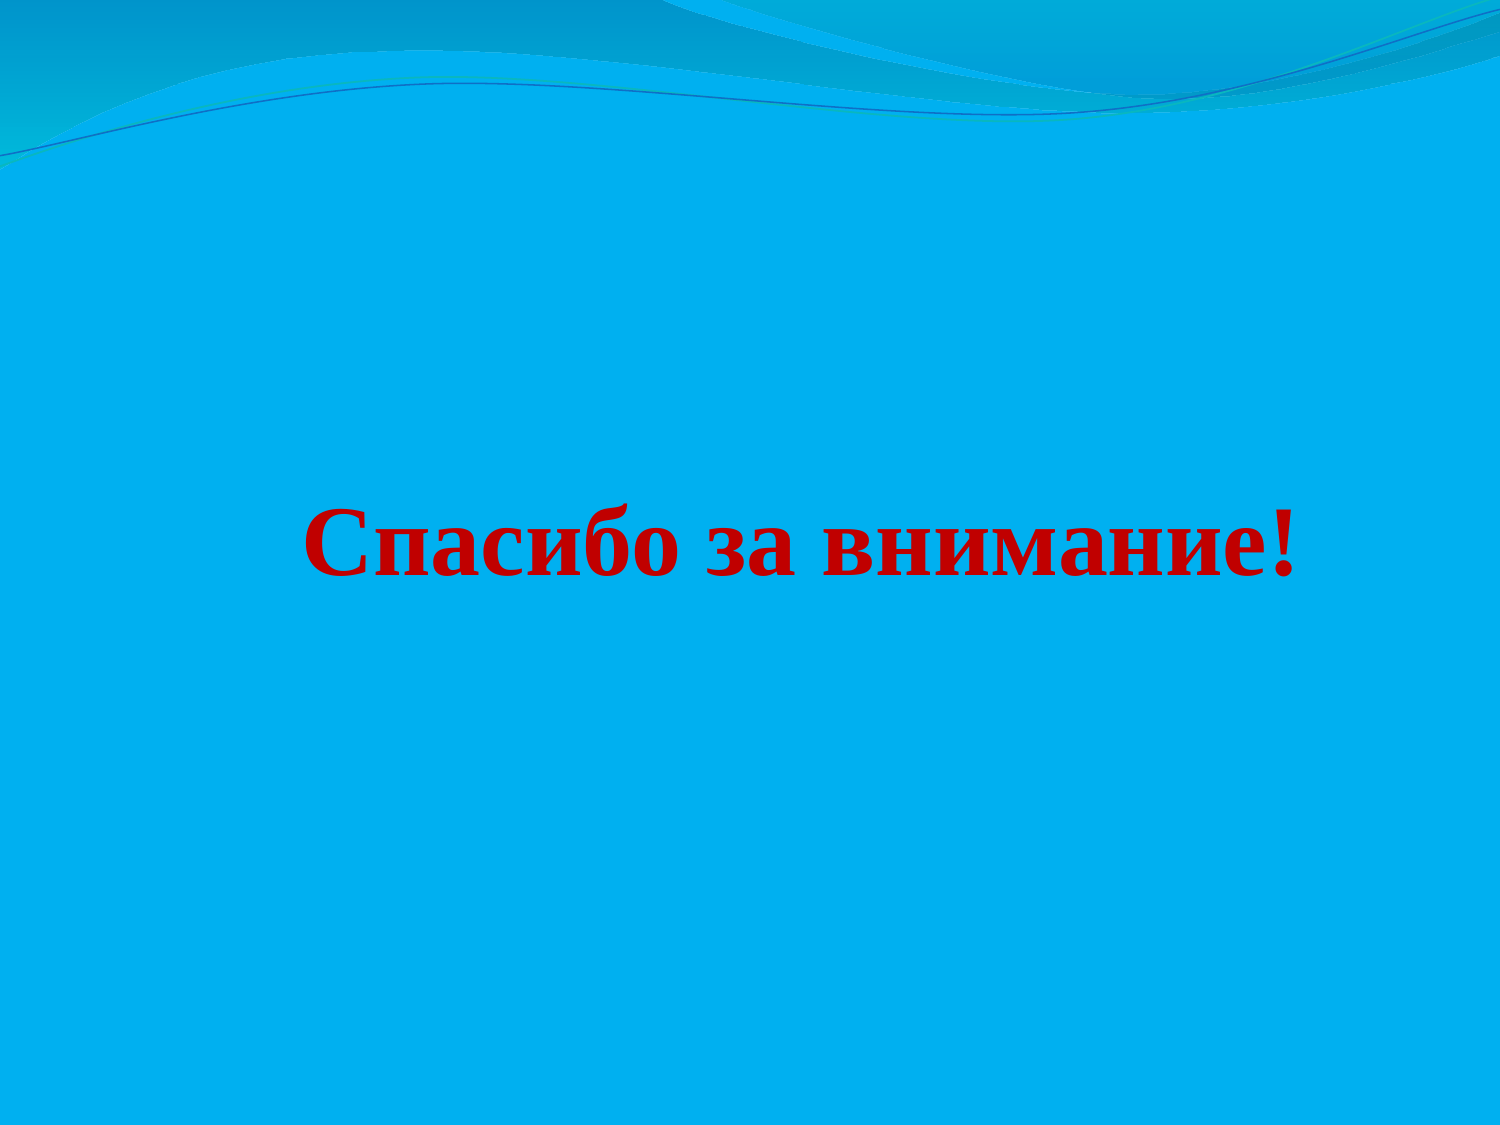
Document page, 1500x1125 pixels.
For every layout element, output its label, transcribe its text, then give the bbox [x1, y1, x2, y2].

text_box Спасибо за внимание! [135, 468, 1388, 603]
